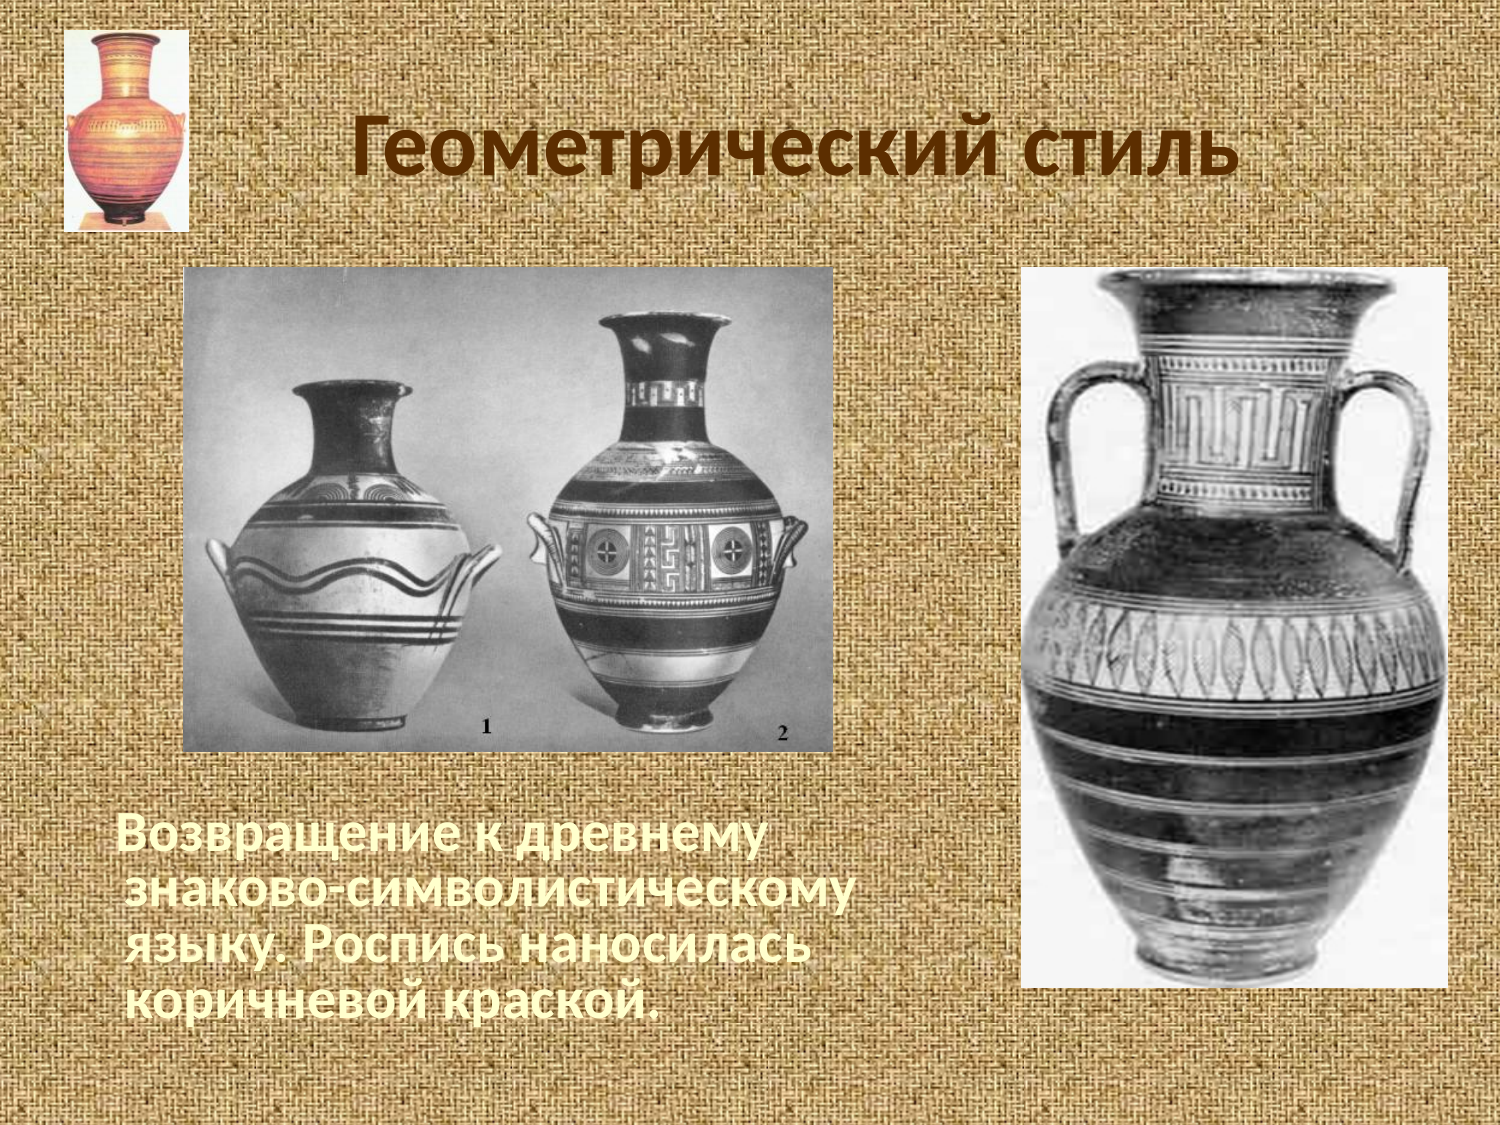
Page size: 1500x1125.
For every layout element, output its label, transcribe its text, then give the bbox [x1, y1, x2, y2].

list Возвращение к древнему знаково-символистическому языку. Роспись наносилась коричневой краской. [53, 798, 999, 1125]
title Геометрический стиль [195, 45, 1425, 233]
picture [0, 0, 1500, 1125]
